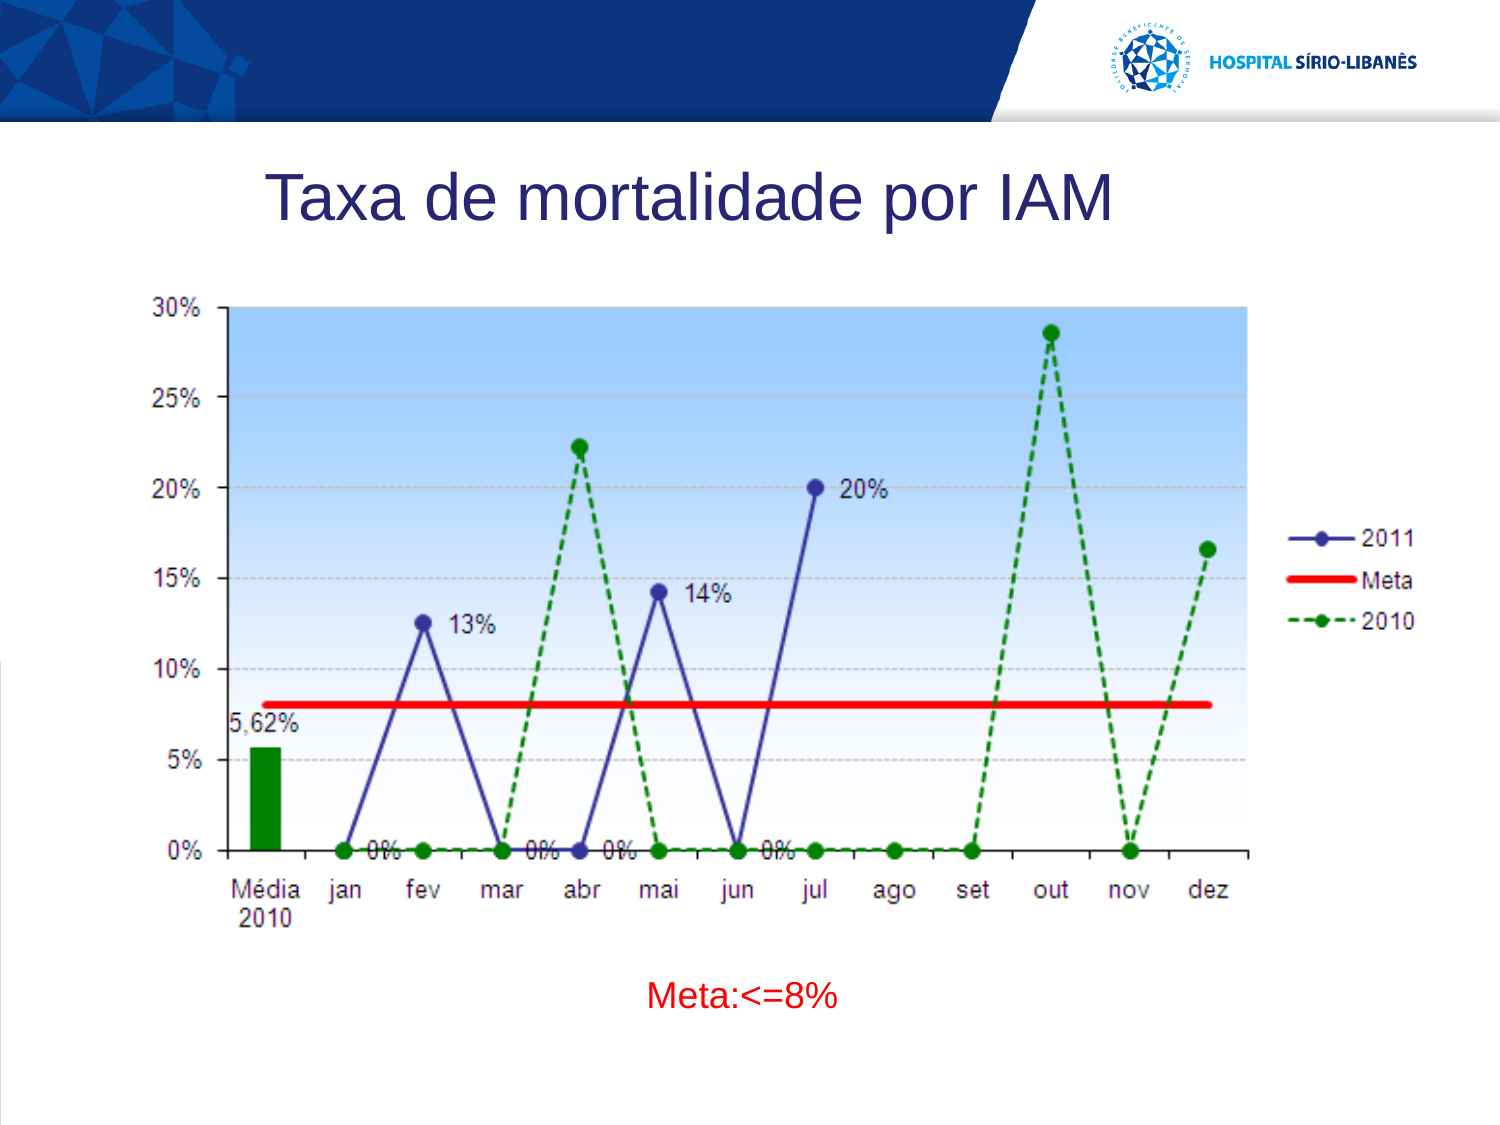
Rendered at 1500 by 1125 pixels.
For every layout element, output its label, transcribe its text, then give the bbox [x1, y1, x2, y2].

picture [0, 0, 1500, 1125]
title Taxa de mortalidade por IAM [52, 99, 1329, 288]
text_box Meta:<=8% [631, 980, 868, 1024]
